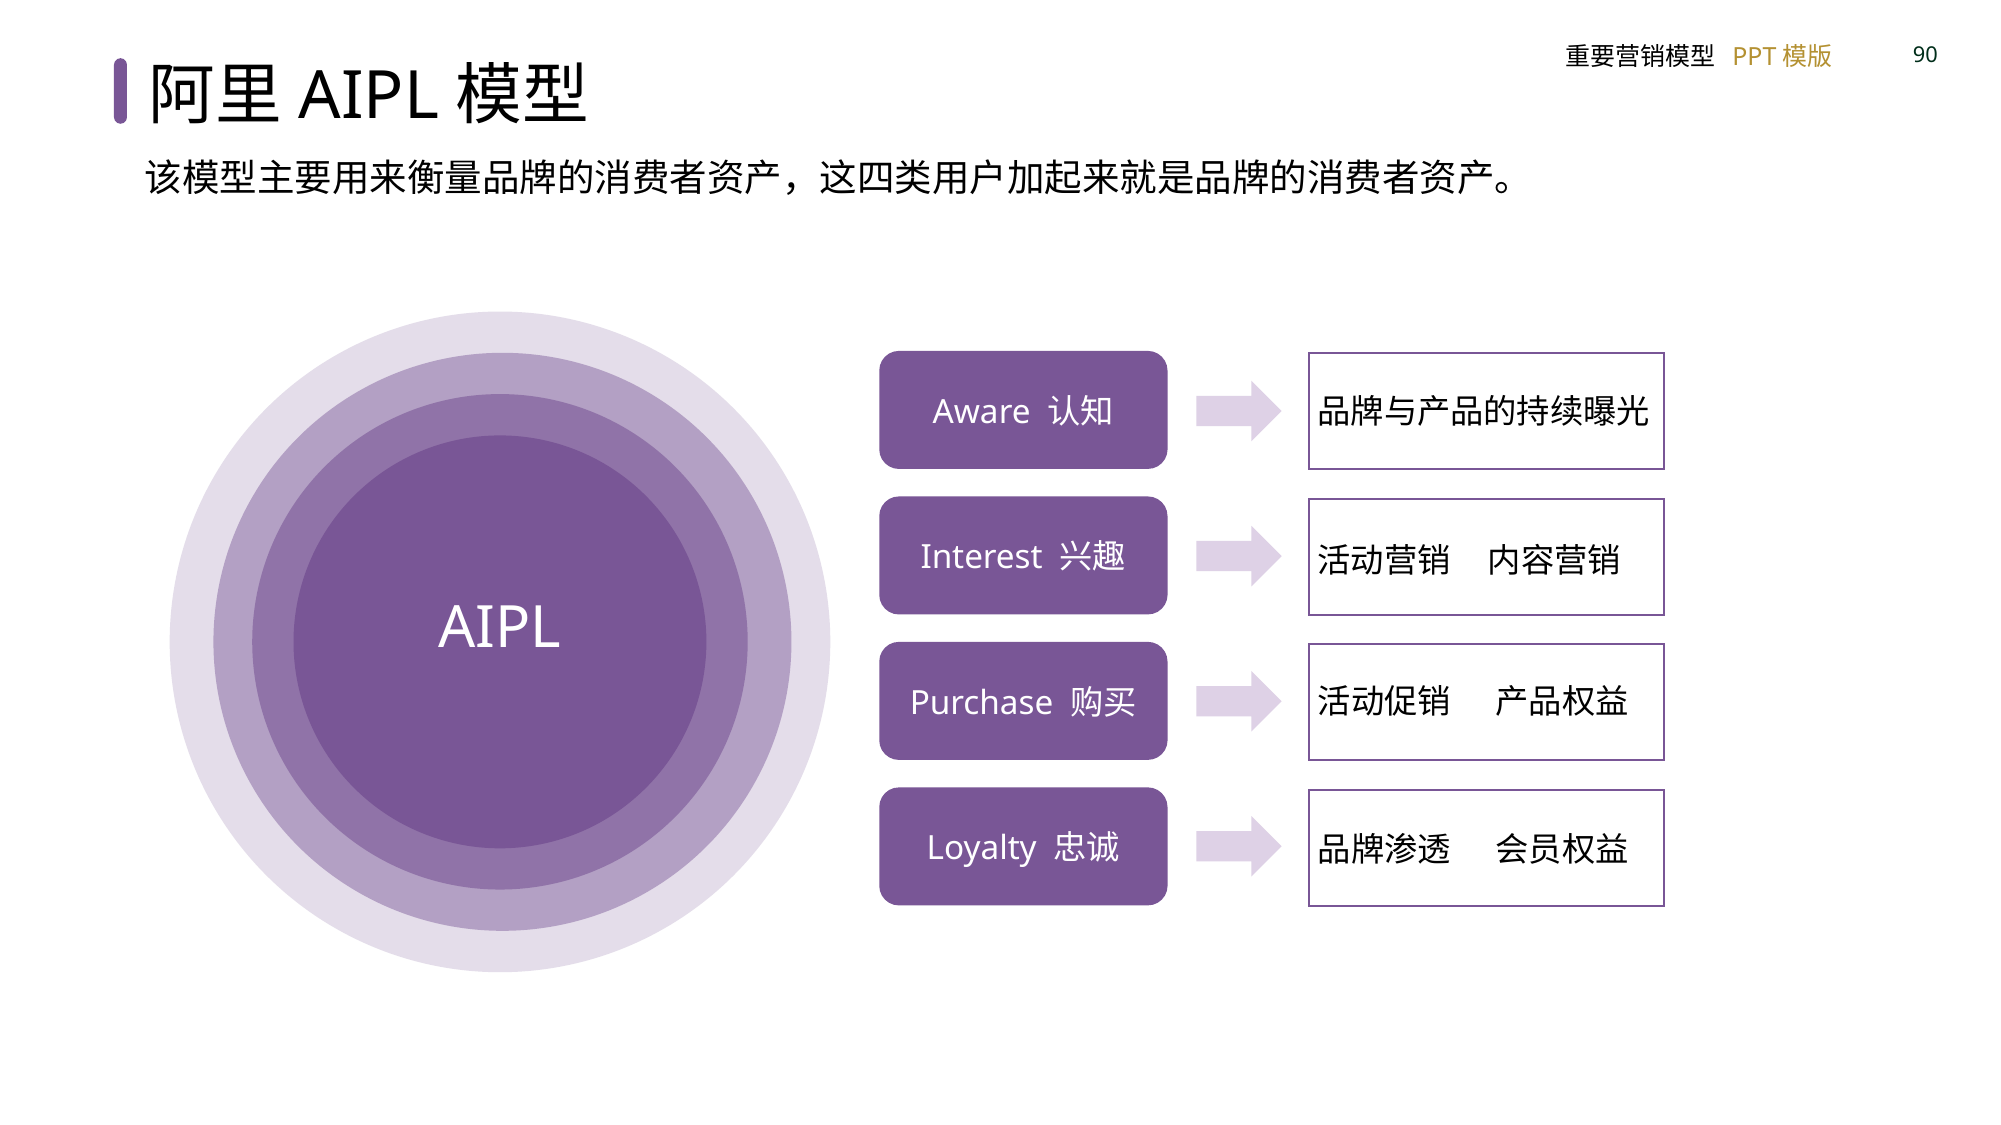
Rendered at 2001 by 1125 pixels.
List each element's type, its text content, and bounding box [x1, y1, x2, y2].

text_box 该模型主要用来衡量品牌的消费者资产，这四类用户加起来就是品牌的消费者资产。 [130, 146, 1727, 207]
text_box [879, 350, 1777, 907]
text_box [169, 311, 831, 973]
text_box 阿里AIPL模型 [134, 44, 1375, 139]
